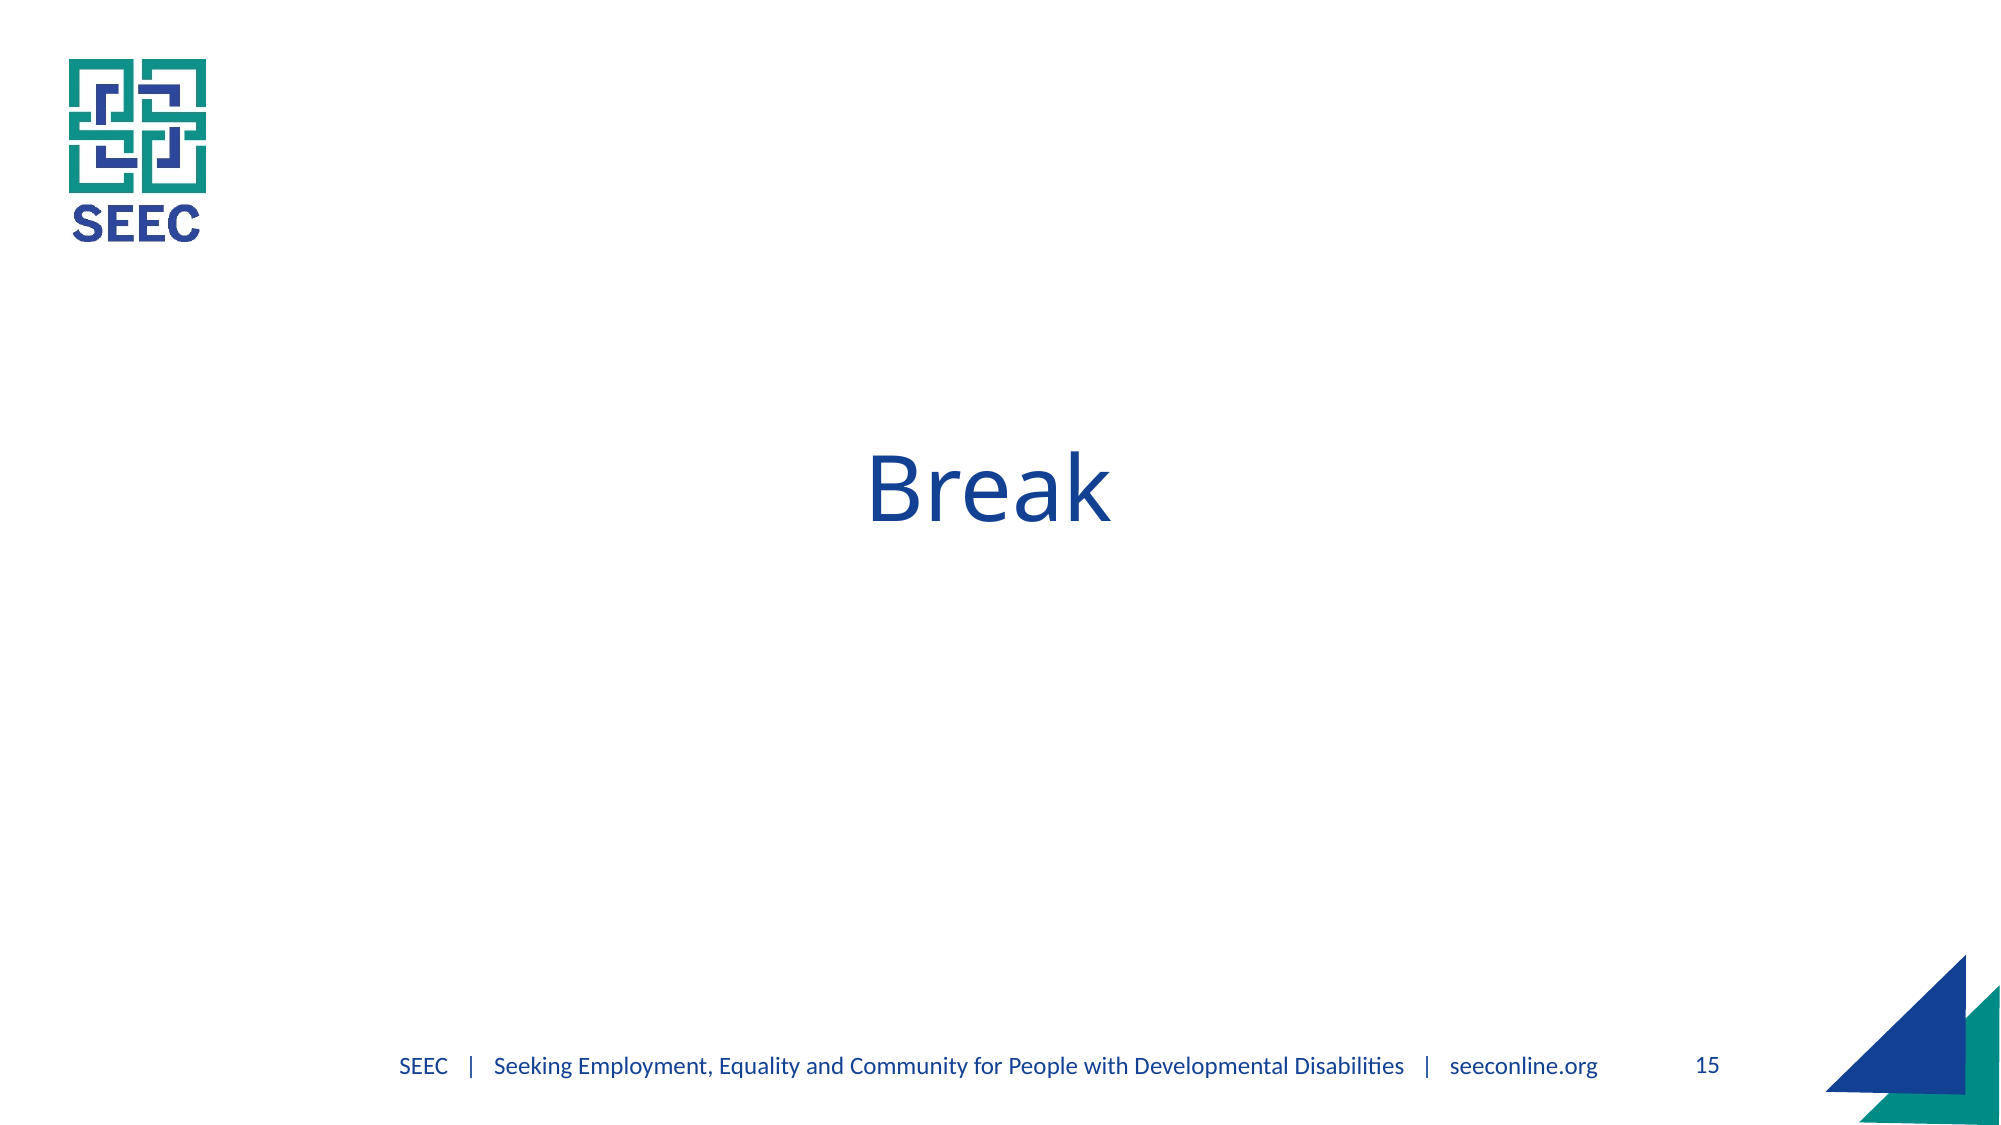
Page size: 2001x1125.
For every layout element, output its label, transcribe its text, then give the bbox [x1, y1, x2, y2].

title Break [177, 350, 1801, 633]
picture [69, 59, 206, 242]
